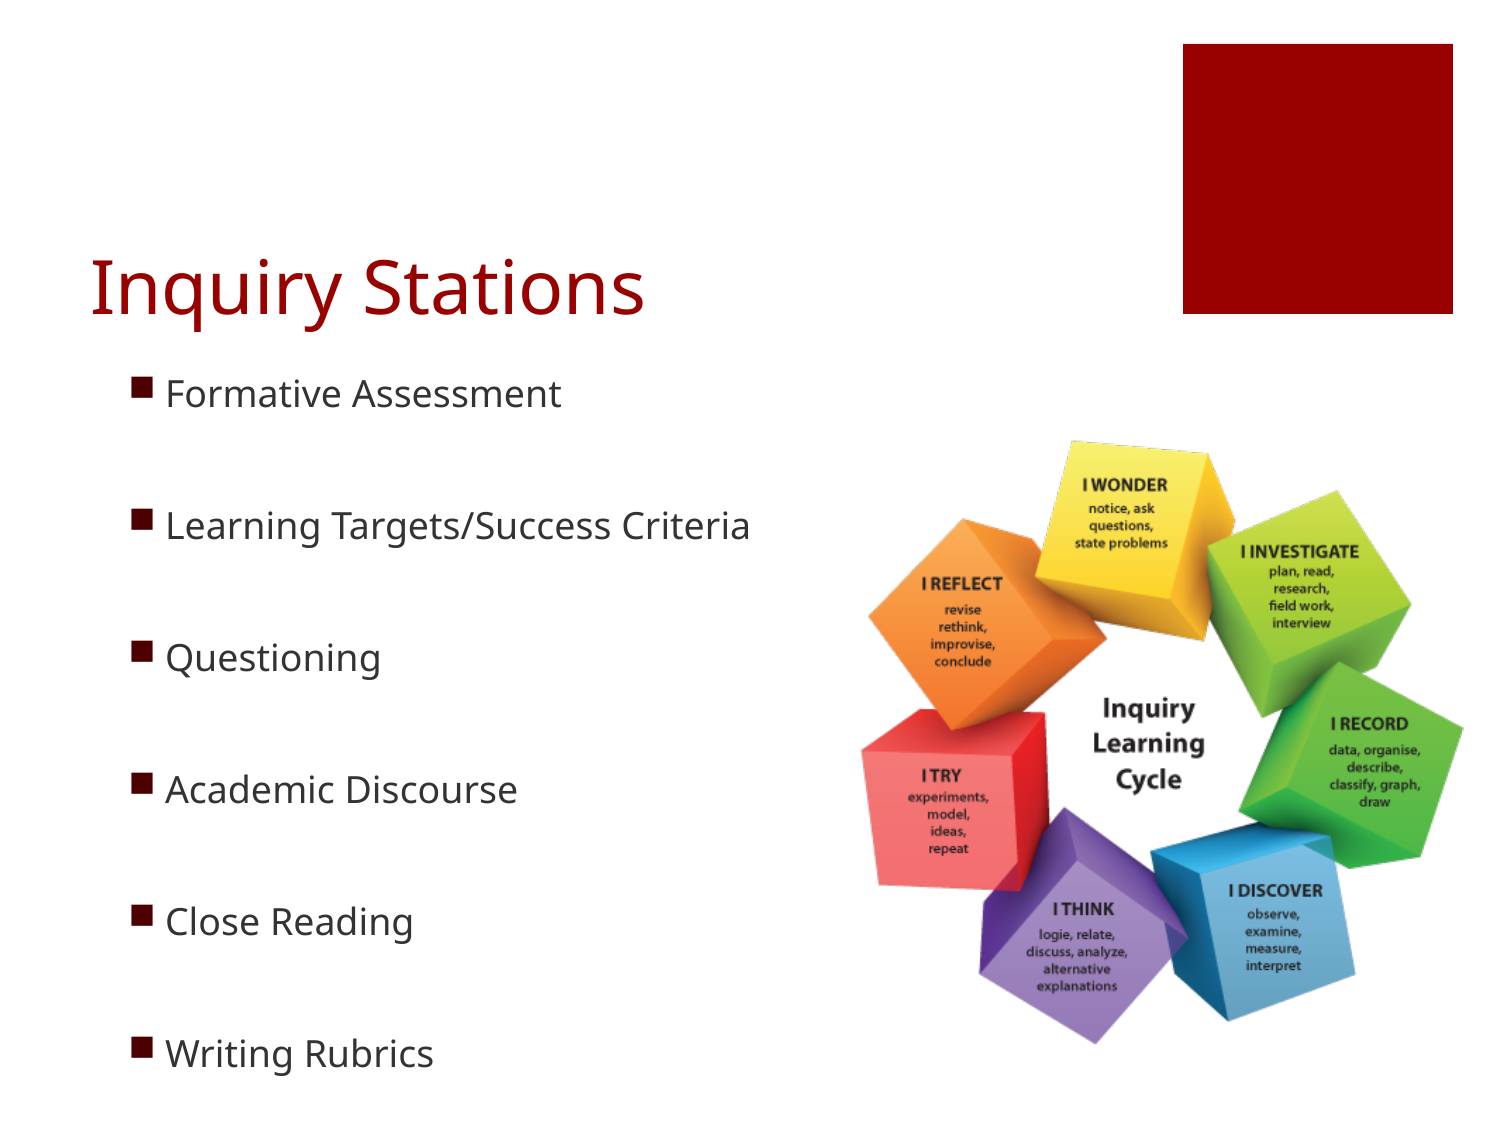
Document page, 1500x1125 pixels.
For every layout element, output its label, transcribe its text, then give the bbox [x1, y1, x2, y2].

picture [823, 436, 1500, 1048]
title Inquiry Stations [75, 149, 1143, 338]
list Formative Assessment Learning Targets/Success Criteria Questioning Academic Discourse Close Reading Writing Rubrics [75, 362, 1143, 1005]
